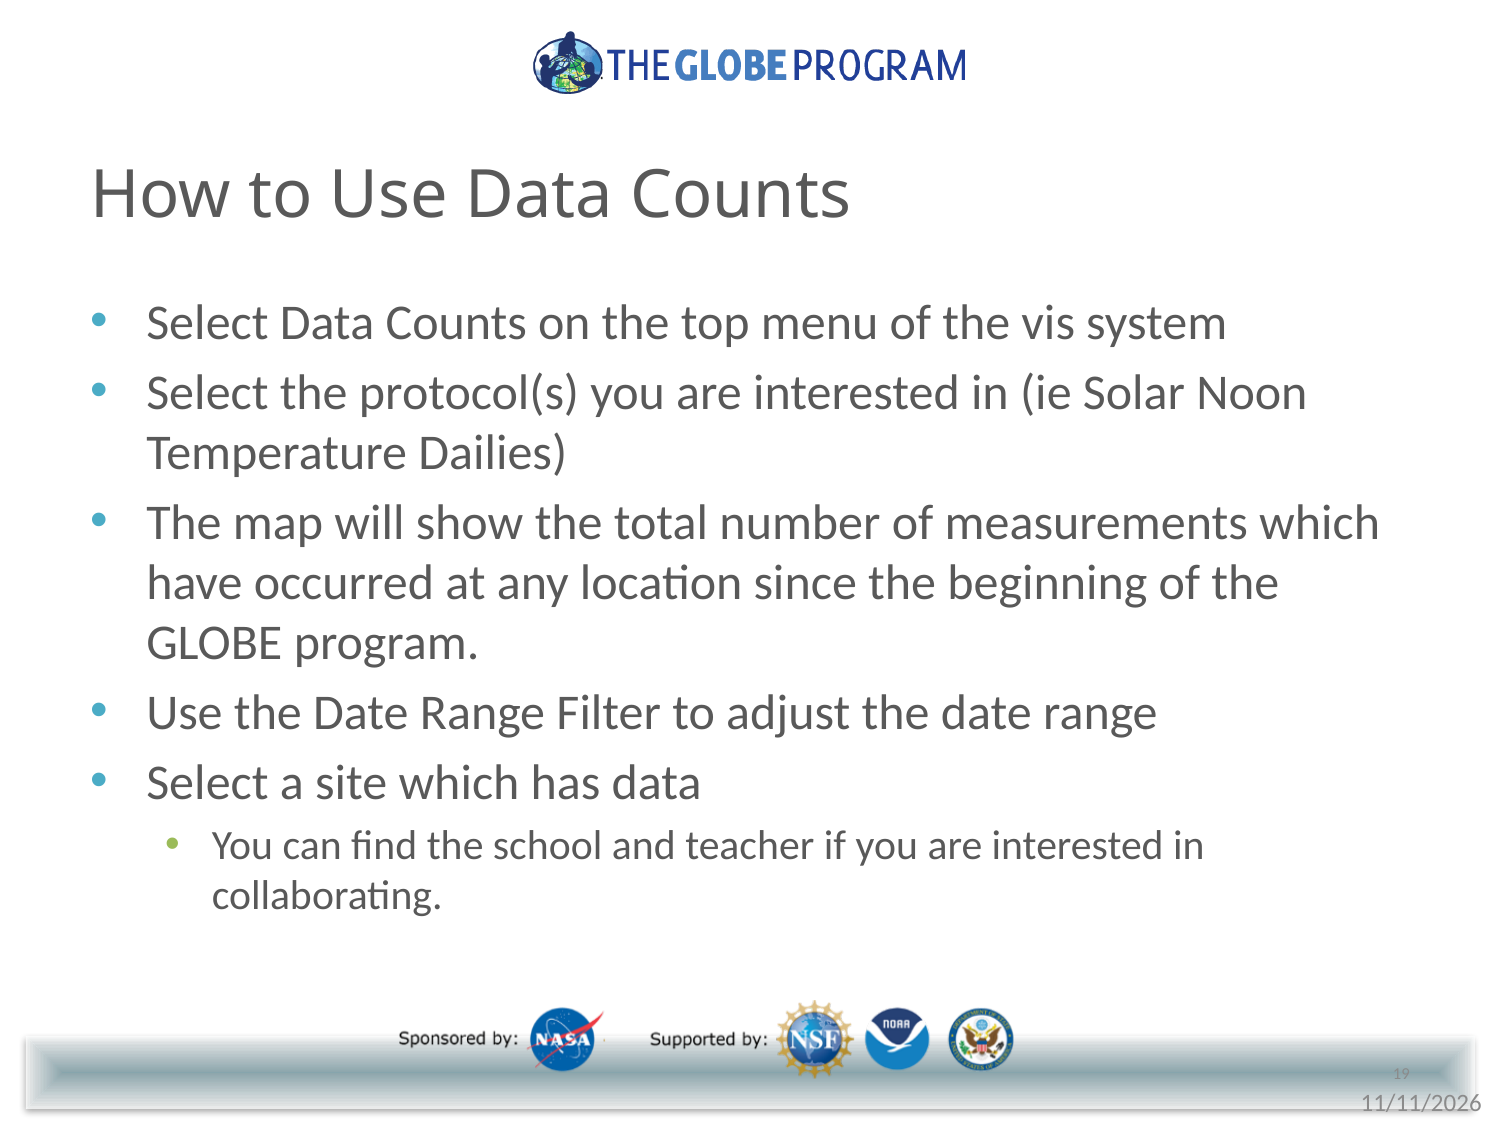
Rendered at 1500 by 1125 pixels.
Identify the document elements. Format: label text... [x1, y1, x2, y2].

list Select Data Counts on the top menu of the vis system Select the protocol(s) you are interested in (ie Solar Noon Temperature Dailies) The map will show the total number of measurements which have occurred at any location since the beginning of the GLOBE program. Use the Date Range Filter to adjust the date range Select a site which has data You can find the school and teacher if you are interested in collaborating. [75, 282, 1425, 978]
picture [526, 24, 975, 100]
slide_number 19 [1074, 1042, 1425, 1103]
picture [238, 999, 1244, 1087]
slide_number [1345, 1086, 1500, 1118]
title How to Use Data Counts [75, 119, 1425, 263]
